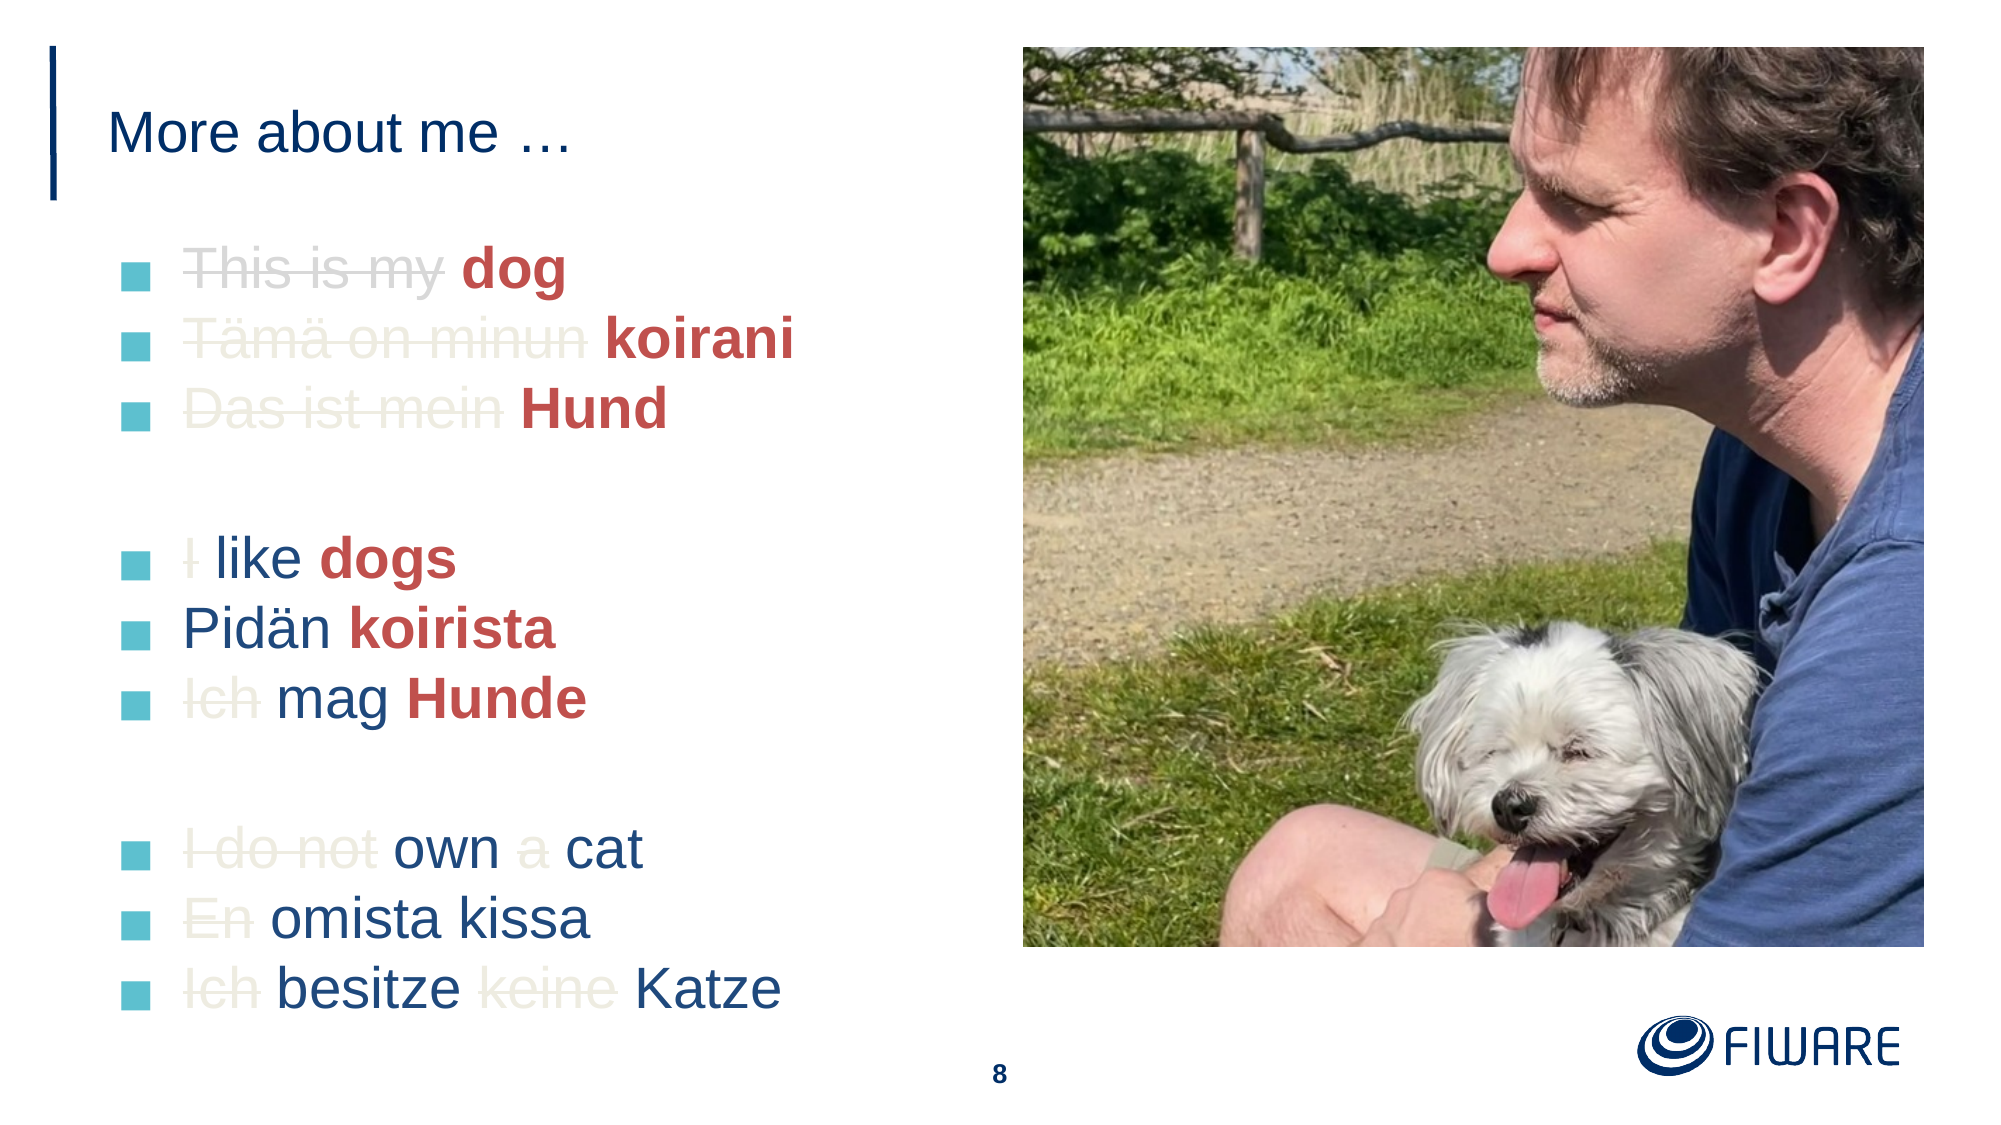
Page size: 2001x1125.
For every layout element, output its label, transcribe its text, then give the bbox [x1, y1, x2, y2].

title More about me … [92, 47, 1021, 213]
list This is my dog Tämä on minun koirani Das ist mein Hund I like dogs Pidän koirista Ich mag Hunde I do not own a cat En omista kissa Ich besitze keine Katze [92, 223, 943, 1032]
slide_number ‹#› [887, 1042, 1113, 1103]
picture [1023, 46, 1924, 947]
picture [1635, 1012, 1905, 1077]
